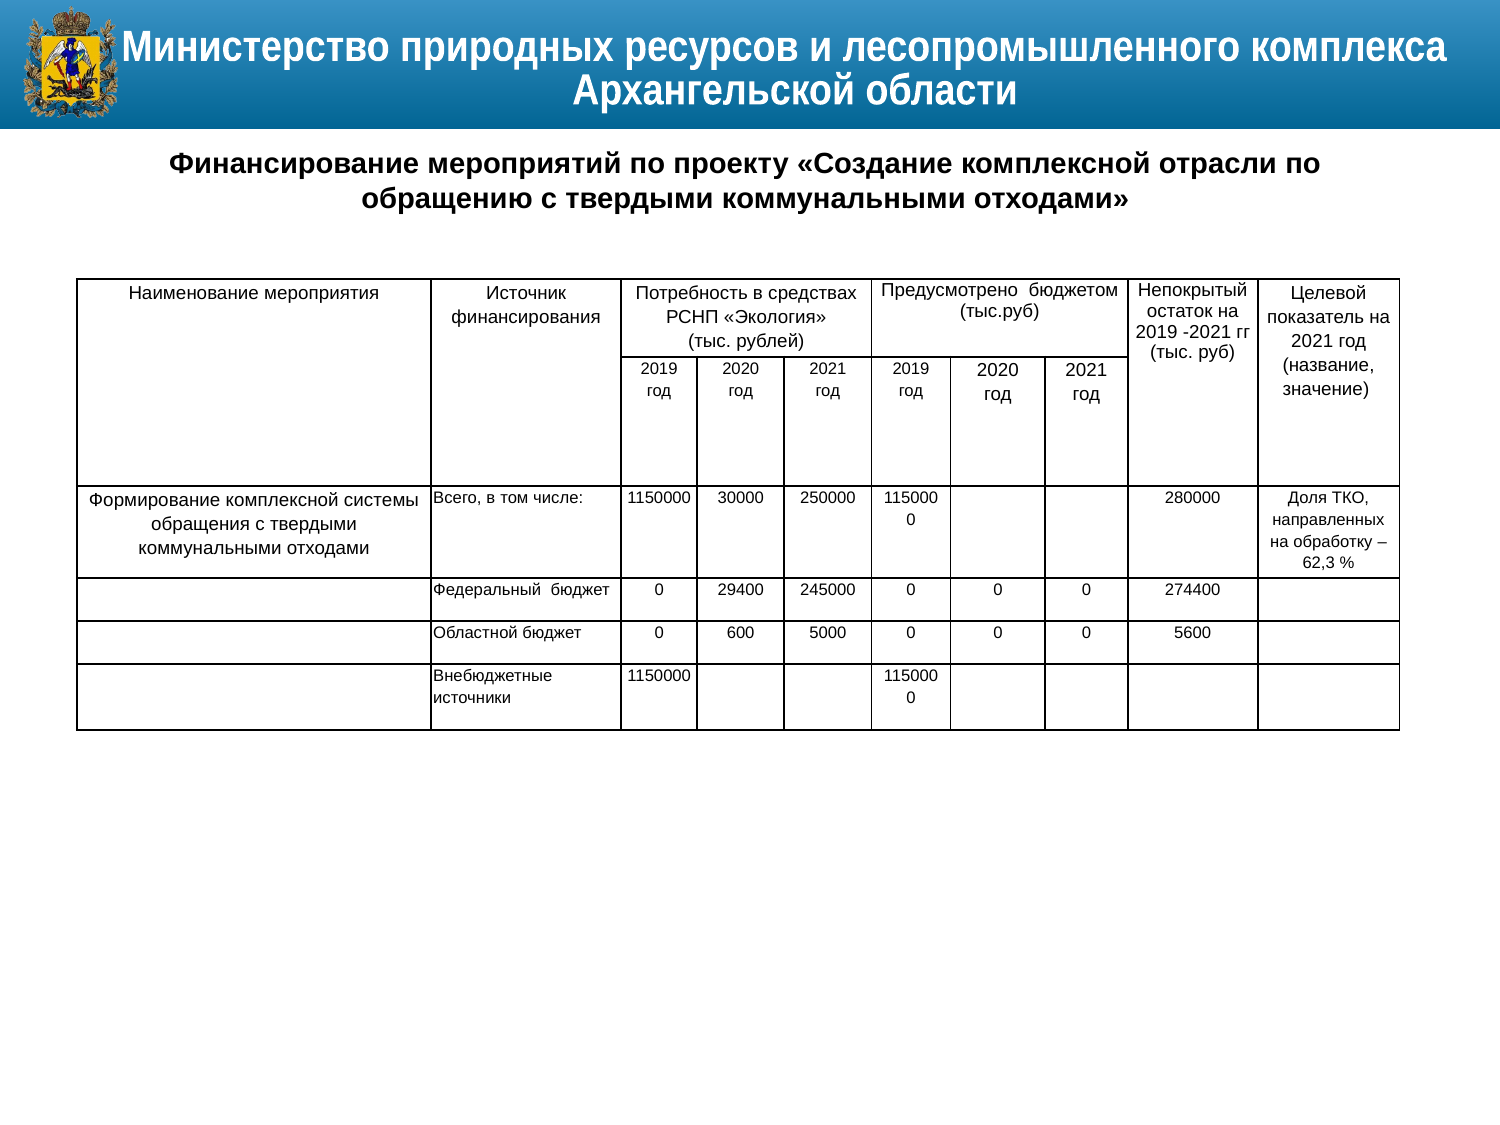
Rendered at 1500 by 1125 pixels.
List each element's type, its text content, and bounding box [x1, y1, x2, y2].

table_cell Формирование комплексной системы обращения с твердыми коммунальными отходами [78, 487, 430, 577]
table_cell 1150000 [622, 665, 696, 729]
table_cell [78, 579, 430, 620]
table_cell 245000 [785, 579, 871, 620]
table_cell Доля ТКО, направленных на обработку – 62,3 % [1259, 487, 1399, 577]
table_cell [785, 665, 871, 729]
table_cell 29400 [698, 579, 783, 620]
table_cell Областной бюджет [432, 622, 620, 663]
table_header Целевой показатель на 2021 год (название, значение) [1259, 280, 1399, 485]
table_cell [1259, 579, 1399, 620]
table_cell 0 [1046, 579, 1127, 620]
table_cell [1259, 665, 1399, 729]
table_cell 1150000 [872, 665, 950, 729]
table_cell [951, 487, 1044, 577]
table_cell Всего, в том числе: [432, 487, 620, 577]
picture [23, 6, 118, 117]
table_cell 250000 [785, 487, 871, 577]
table_cell 0 [1046, 622, 1127, 663]
table_cell [951, 665, 1044, 729]
table_cell 2019 год [622, 358, 696, 485]
table_cell [1046, 487, 1127, 577]
table_cell 2021 год [785, 358, 871, 485]
table_cell [1259, 622, 1399, 663]
table_cell [78, 622, 430, 663]
table_cell 0 [951, 579, 1044, 620]
table_cell 0 [622, 579, 696, 620]
table_cell 280000 [1129, 487, 1257, 577]
table_header Предусмотрено бюджетом (тыс.руб) [872, 280, 1127, 356]
table_cell 1150000 [872, 487, 950, 577]
table_header Непокрытый остаток на 2019 -2021 гг (тыс. руб) [1129, 280, 1257, 485]
table_cell [1129, 665, 1257, 729]
table_cell 0 [872, 622, 950, 663]
table_cell 2021 год [1046, 358, 1127, 485]
table_header Источник финансирования [432, 280, 620, 485]
table_cell 600 [698, 622, 783, 663]
table_cell [698, 665, 783, 729]
table_cell 0 [872, 579, 950, 620]
table_cell 2020 год [698, 358, 783, 485]
table_cell 2020 год [951, 358, 1044, 485]
table_header Наименование мероприятия [78, 280, 430, 485]
text_box Финансирование мероприятий по проекту «Создание комплексной отрасли по обращению с твердыми коммунальными отходами» [88, 137, 1403, 222]
table_cell 5600 [1129, 622, 1257, 663]
table_cell [78, 665, 430, 729]
table_cell 0 [622, 622, 696, 663]
table_cell 274400 [1129, 579, 1257, 620]
table_cell 2019 год [872, 358, 950, 485]
table_cell Федеральный бюджет [432, 579, 620, 620]
table_cell 0 [951, 622, 1044, 663]
table_cell Внебюджетные источники [432, 665, 620, 729]
table_header Потребность в средствах РСНП «Экология» (тыс. рублей) [622, 280, 871, 356]
table_cell 30000 [698, 487, 783, 577]
table_cell 1150000 [622, 487, 696, 577]
table_cell [1046, 665, 1127, 729]
table_cell 5000 [785, 622, 871, 663]
